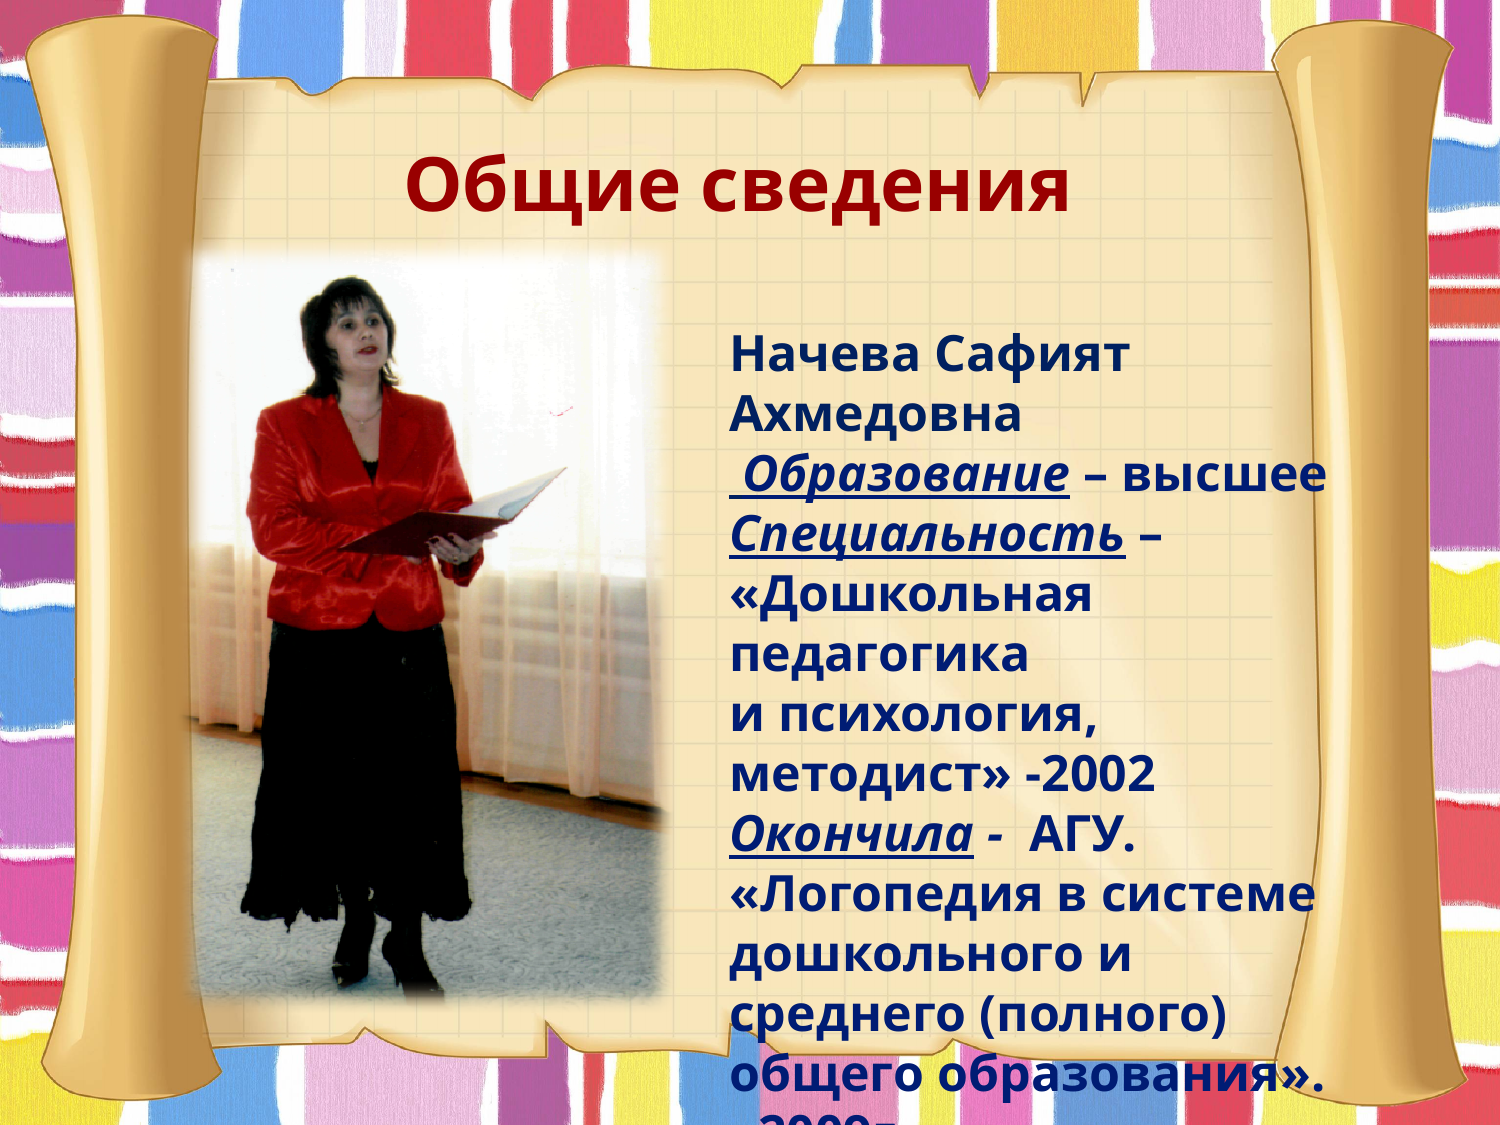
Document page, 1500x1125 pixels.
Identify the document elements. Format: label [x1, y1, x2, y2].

list [0, 0, 1500, 1125]
picture [175, 234, 677, 1013]
